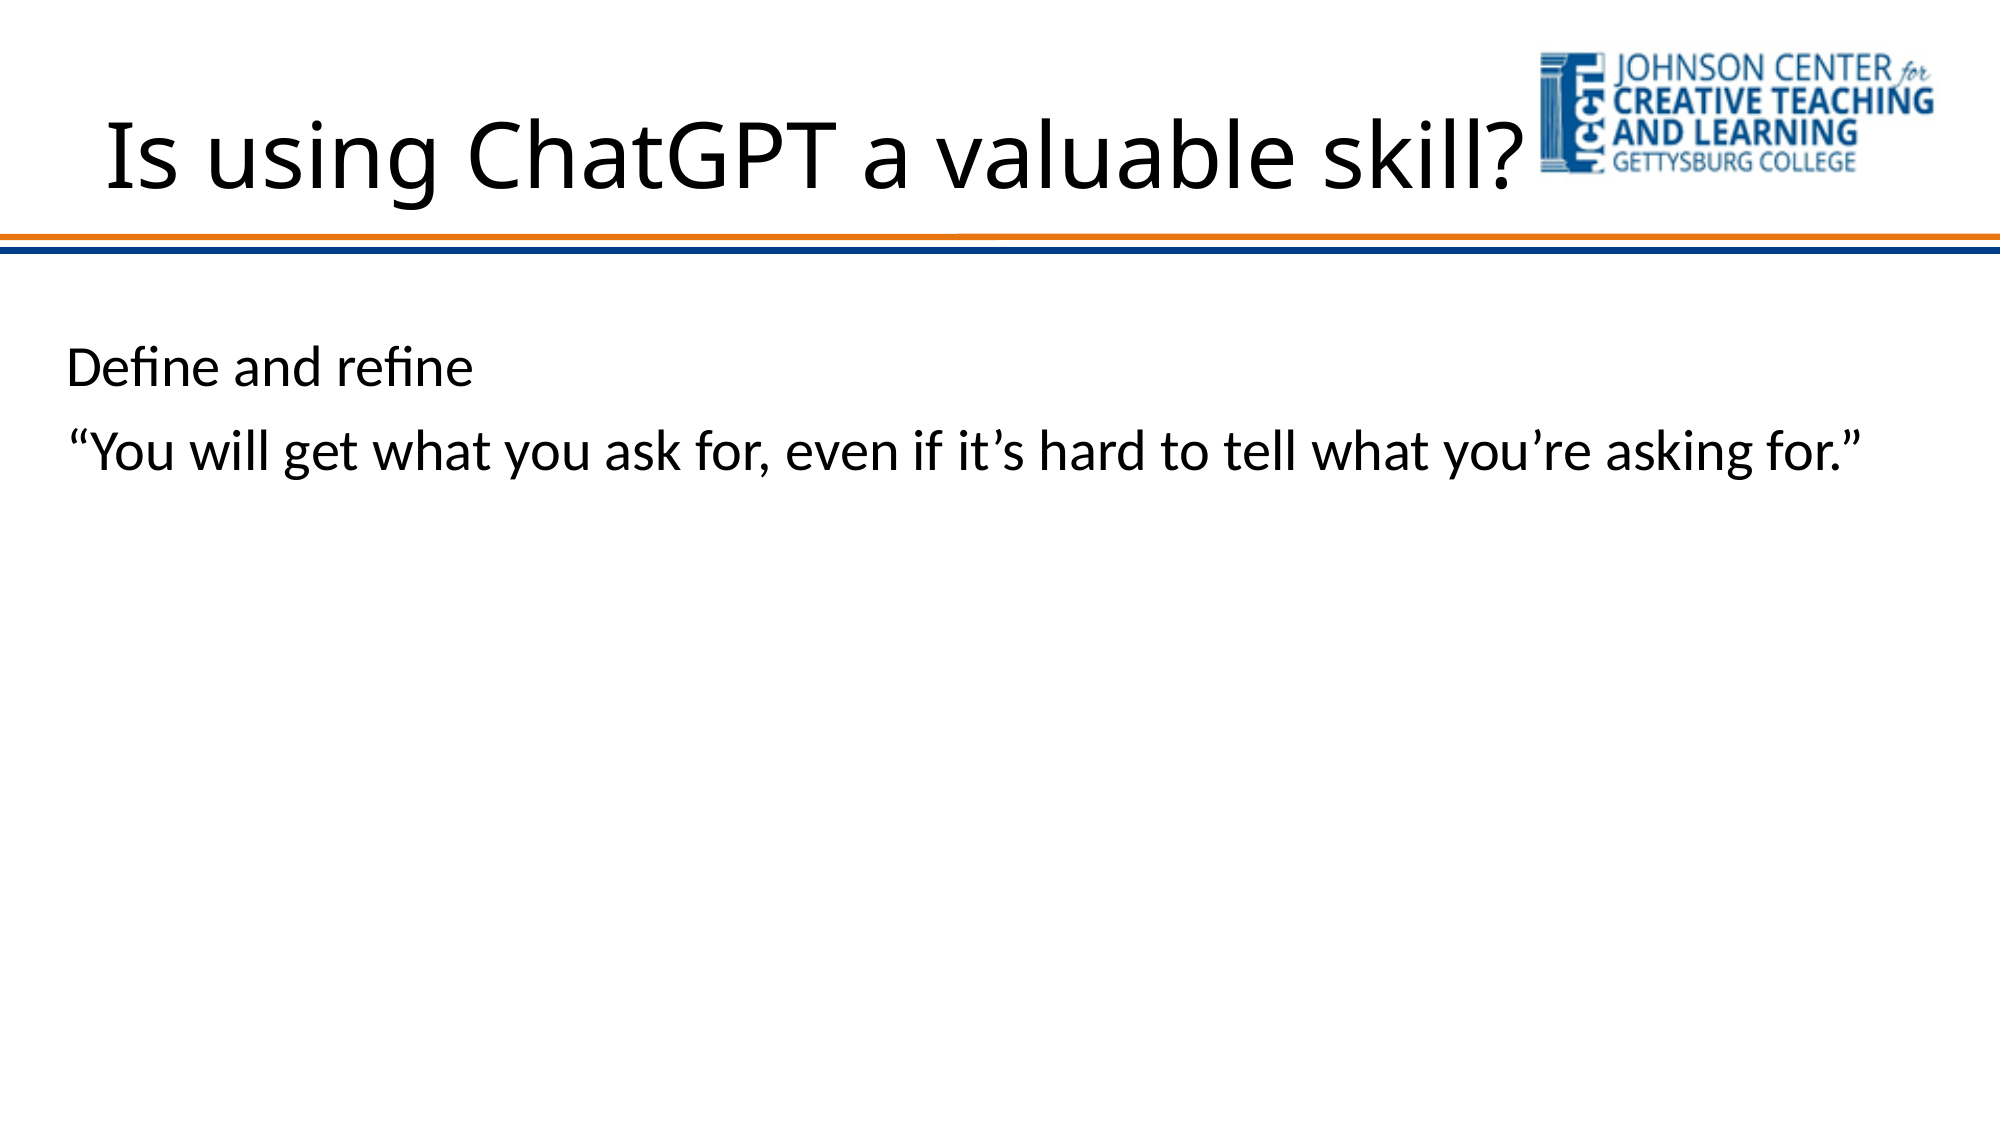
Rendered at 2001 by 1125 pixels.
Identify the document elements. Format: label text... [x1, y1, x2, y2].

title Is using ChatGPT a valuable skill? [90, 71, 1565, 233]
picture [1537, 41, 1940, 185]
title Is using ChatGPT a valuable skill? [90, 240, 1565, 247]
list Define and refine “You will get what you ask for, even if it’s hard to tell what you’re asking for.” [51, 329, 1949, 1014]
